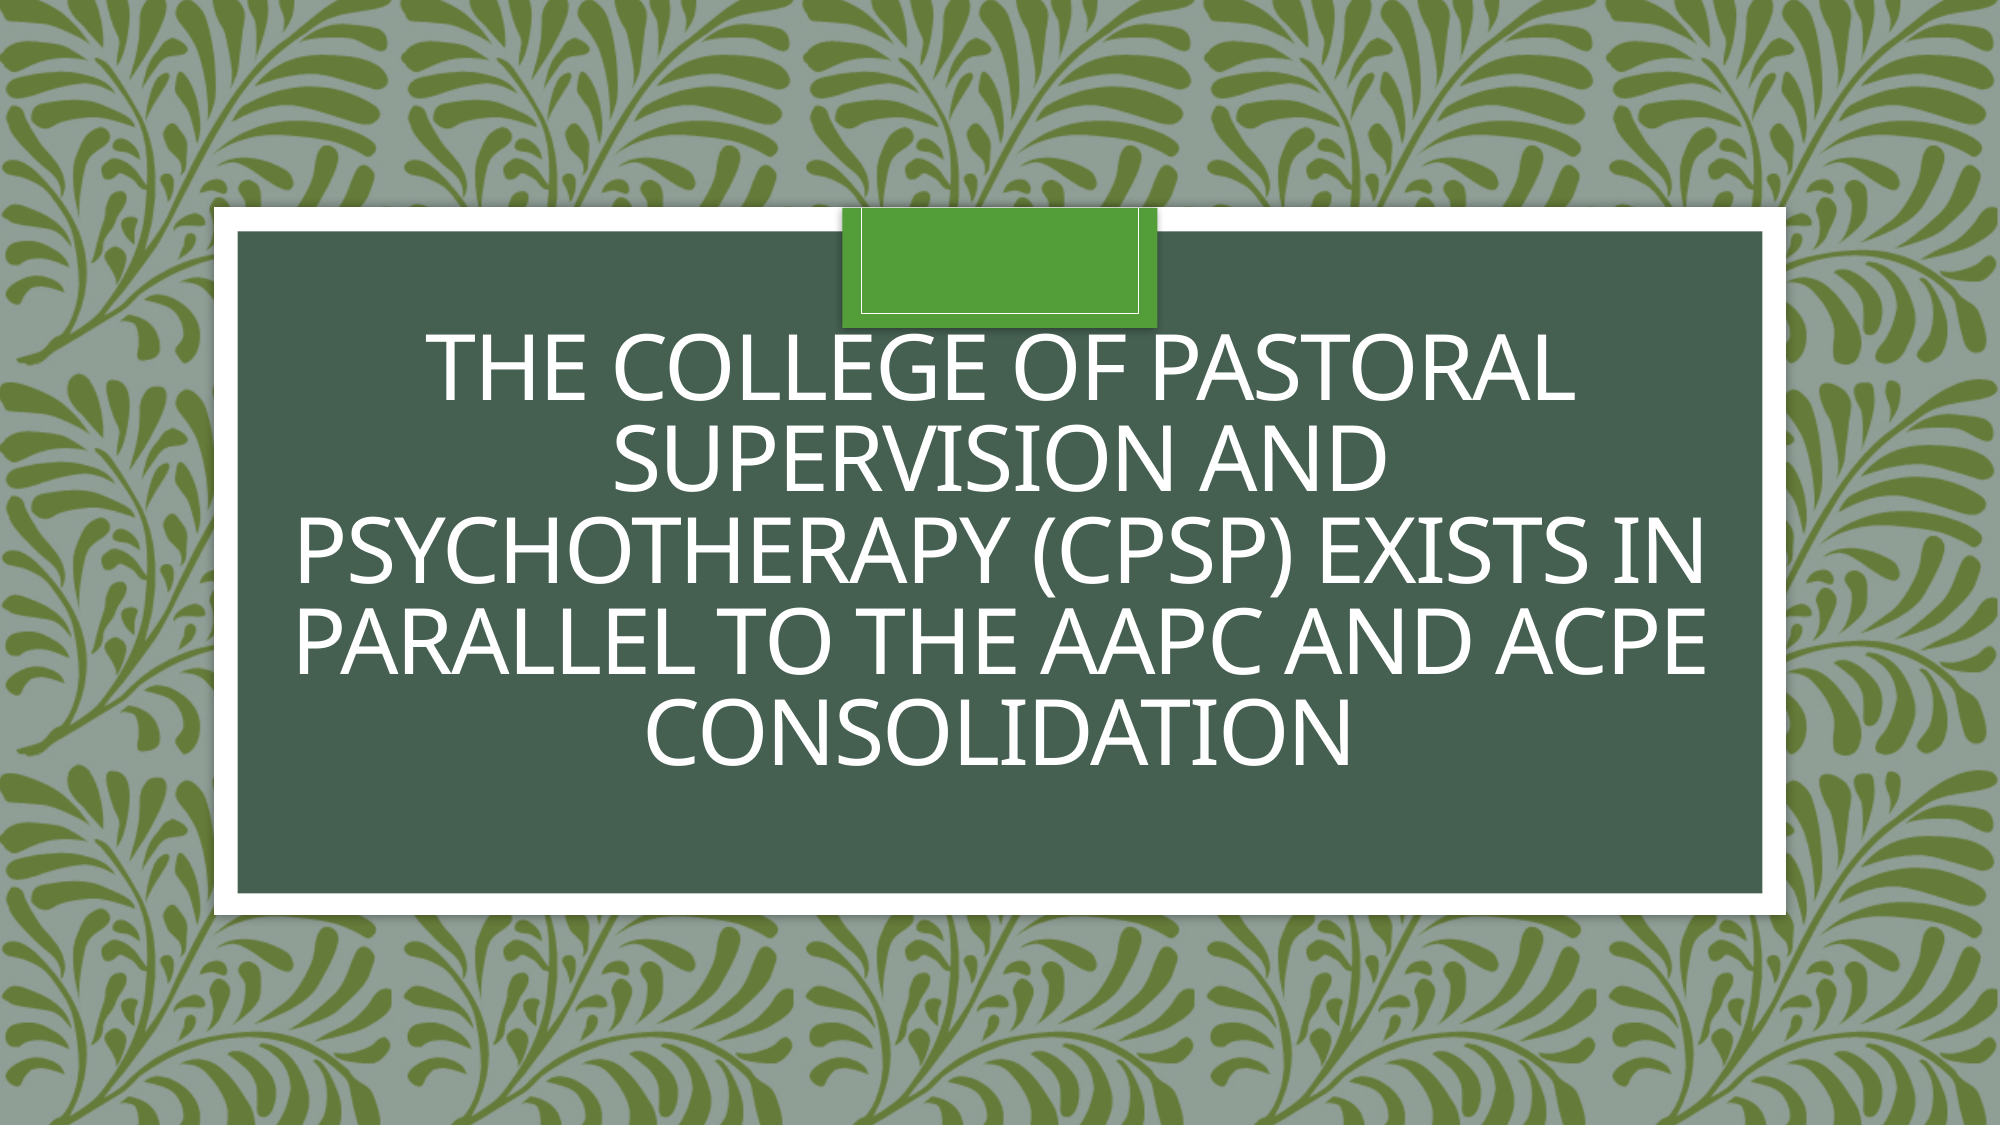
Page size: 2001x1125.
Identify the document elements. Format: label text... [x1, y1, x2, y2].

title THE COLLEGE OF PASTORAL SUPERVISION AND PSYCHOTHERAPY (CPSP) EXISTS IN PARALLEL TO THE AAPC AND ACPE CONSOLIDATION [256, 343, 1745, 769]
